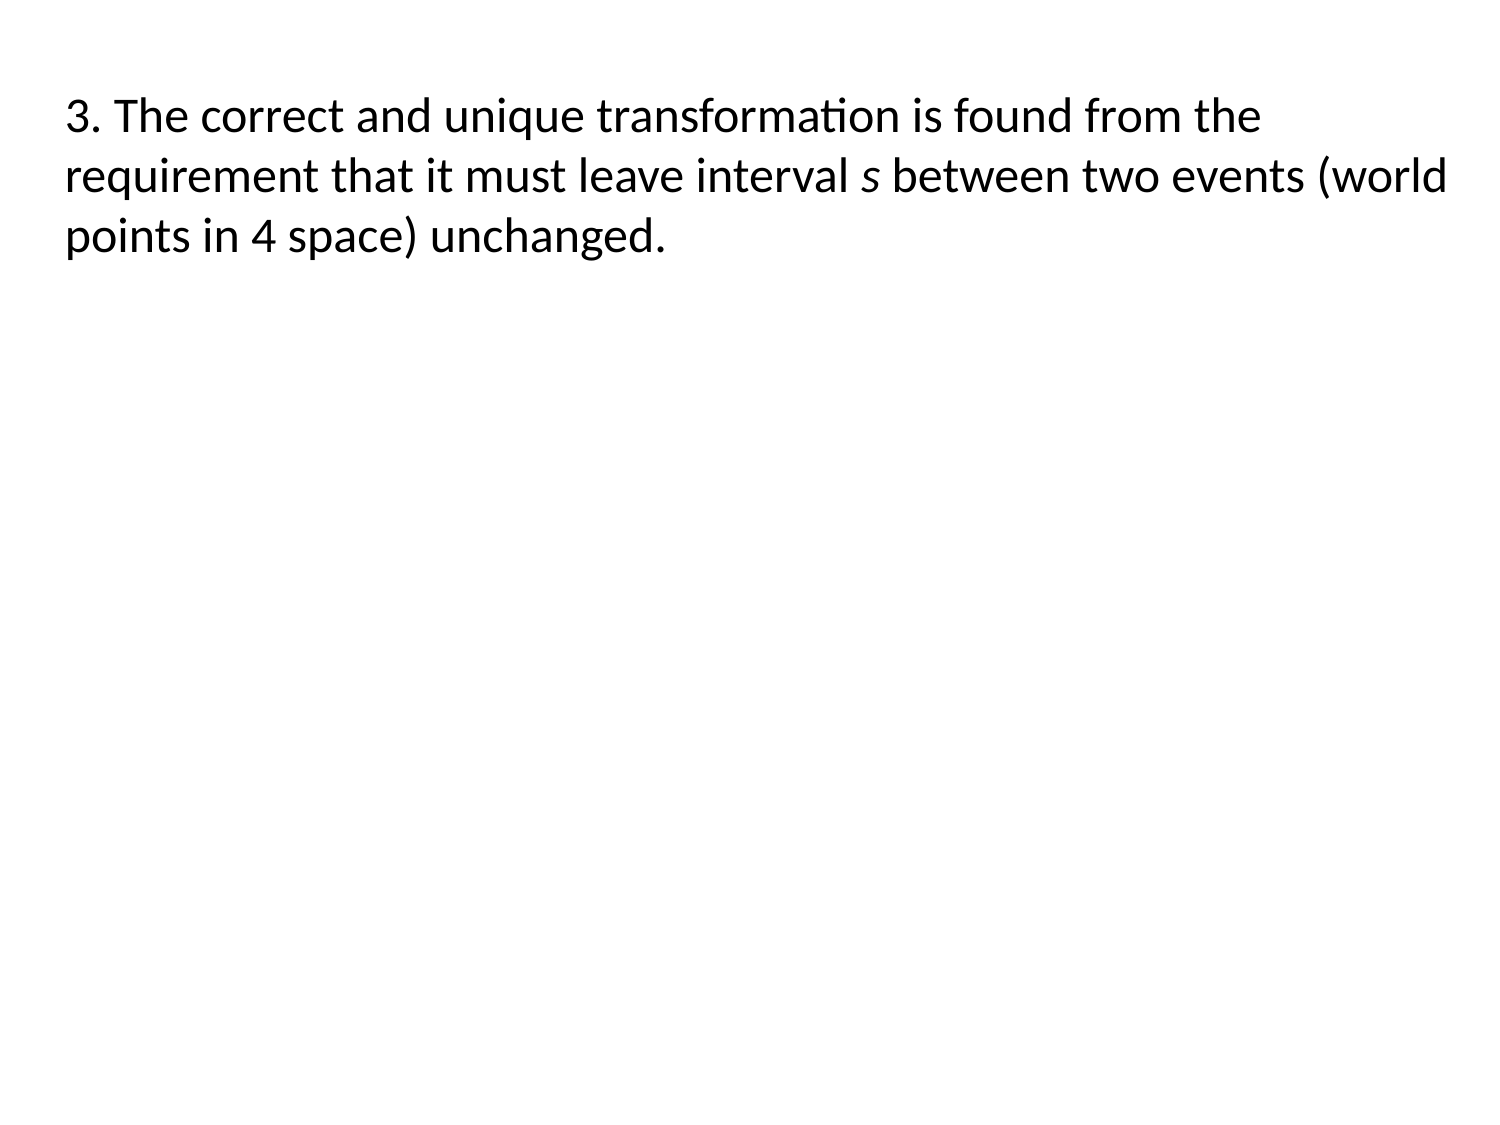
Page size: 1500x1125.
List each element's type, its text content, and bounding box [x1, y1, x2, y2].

text_box 3. The correct and unique transformation is found from the requirement that it must leave interval s between two events (world points in 4 space) unchanged. [49, 74, 1488, 270]
